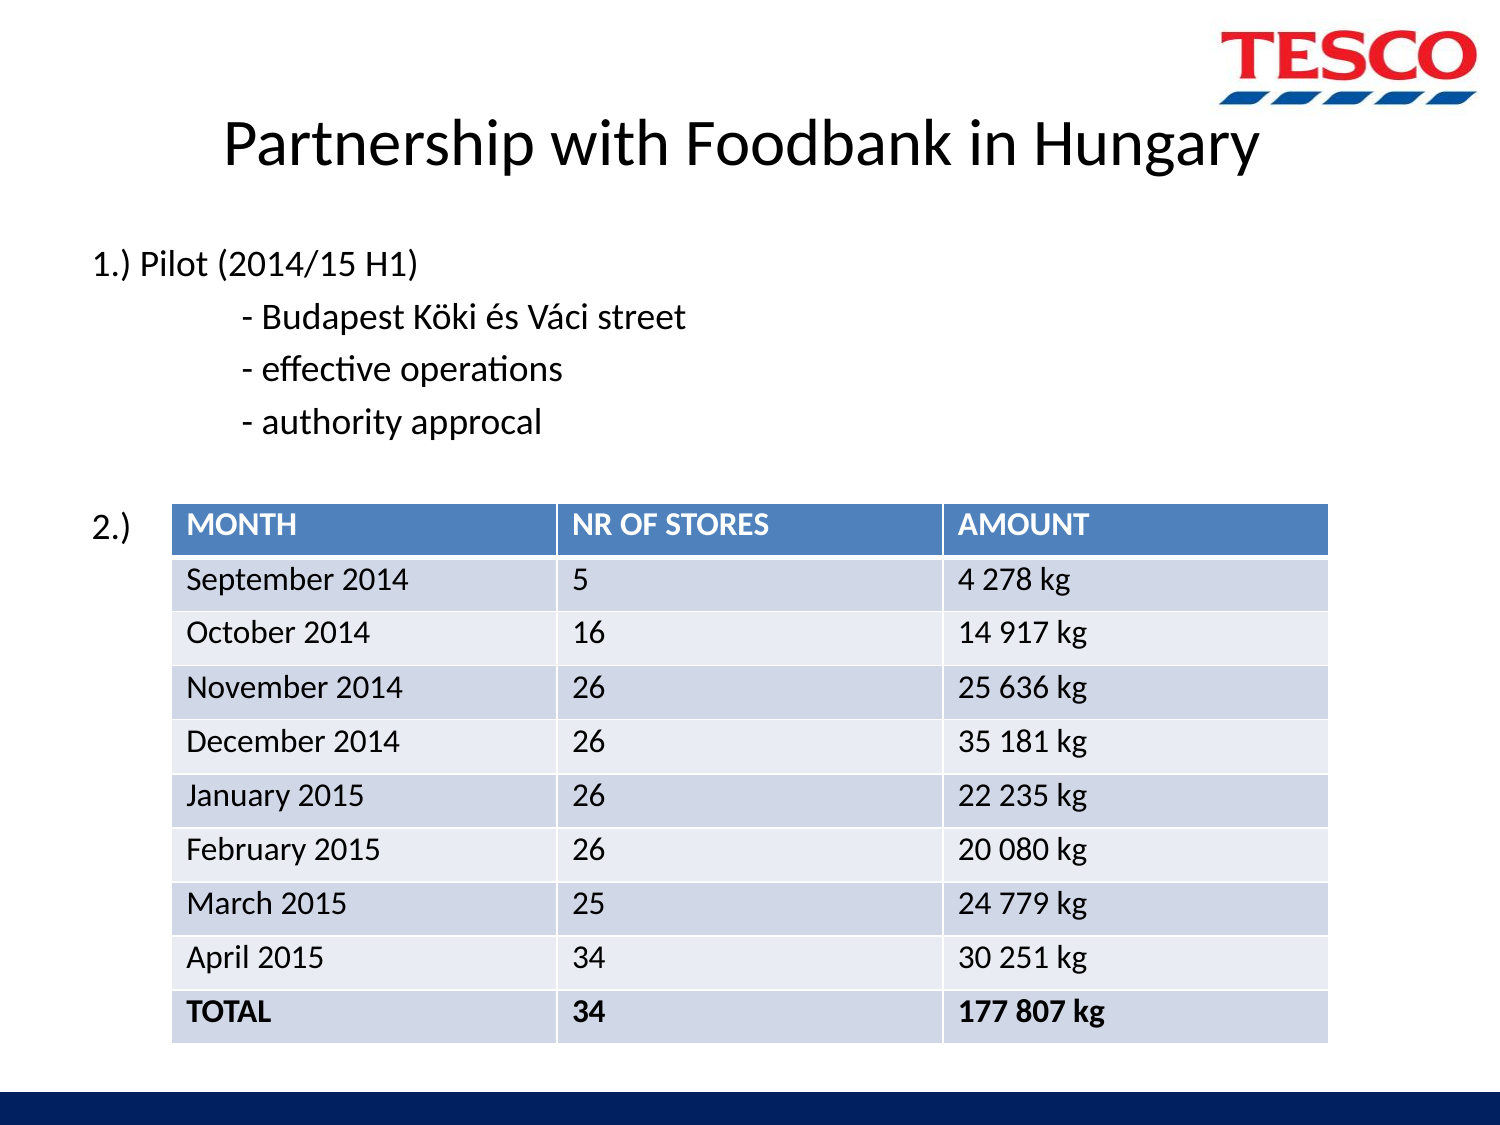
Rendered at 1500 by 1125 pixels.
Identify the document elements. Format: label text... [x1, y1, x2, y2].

table_cell 26 [558, 775, 942, 827]
table_cell 34 [558, 937, 942, 989]
table_cell December 2014 [172, 720, 556, 773]
table_cell October 2014 [172, 612, 556, 665]
table_header NR OF STORES [558, 504, 942, 555]
table_header MONTH [172, 504, 556, 555]
table_cell 25 [558, 883, 942, 935]
picture [1210, 3, 1479, 130]
table_cell 26 [558, 829, 942, 881]
table_cell 30 251 kg [944, 937, 1328, 989]
table_cell 26 [558, 720, 942, 773]
table_cell 24 779 kg [944, 883, 1328, 935]
title Partnership with Foodbank in Hungary [75, 45, 1425, 233]
list 1.) Pilot (2014/15 H1) - Budapest Köki és Váci street - effective operations - authority approcal 2.) [76, 231, 1427, 988]
table_cell 22 235 kg [944, 775, 1328, 827]
table_cell March 2015 [172, 883, 556, 935]
table_cell 16 [558, 612, 942, 665]
table_cell 4 278 kg [944, 560, 1328, 611]
table_cell February 2015 [172, 829, 556, 881]
table_cell 20 080 kg [944, 829, 1328, 881]
table_cell 25 636 kg [944, 666, 1328, 719]
table_cell September 2014 [172, 560, 556, 611]
table_cell 34 [558, 991, 942, 1043]
table_cell 35 181 kg [944, 720, 1328, 773]
table_header AMOUNT [944, 504, 1328, 555]
table_cell 14 917 kg [944, 612, 1328, 665]
table_cell November 2014 [172, 666, 556, 719]
text_box [0, 1092, 1500, 1125]
table_cell 177 807 kg [944, 991, 1328, 1043]
table_cell TOTAL [172, 991, 556, 1043]
table_cell 26 [558, 666, 942, 719]
table_cell April 2015 [172, 937, 556, 989]
table_cell January 2015 [172, 775, 556, 827]
table_cell 5 [558, 560, 942, 611]
